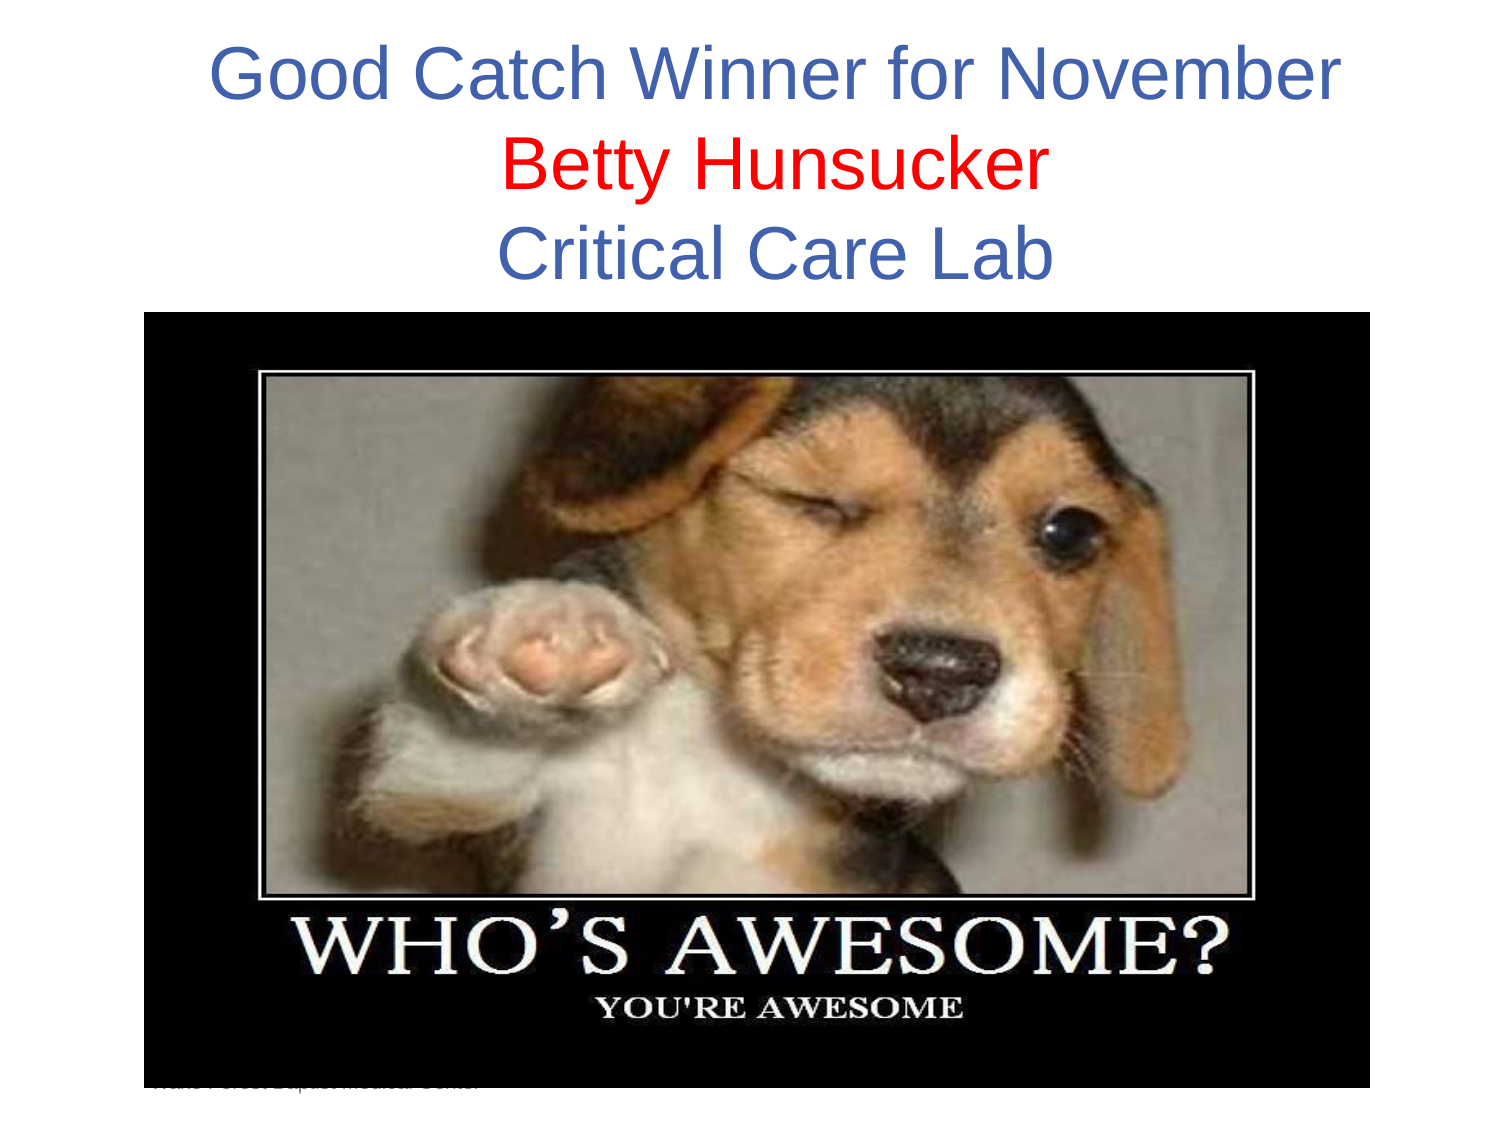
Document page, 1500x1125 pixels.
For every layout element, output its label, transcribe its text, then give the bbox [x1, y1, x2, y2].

picture [144, 312, 1370, 1088]
title Good Catch Winner for November Betty Hunsucker Critical Care Lab [138, 24, 1414, 298]
